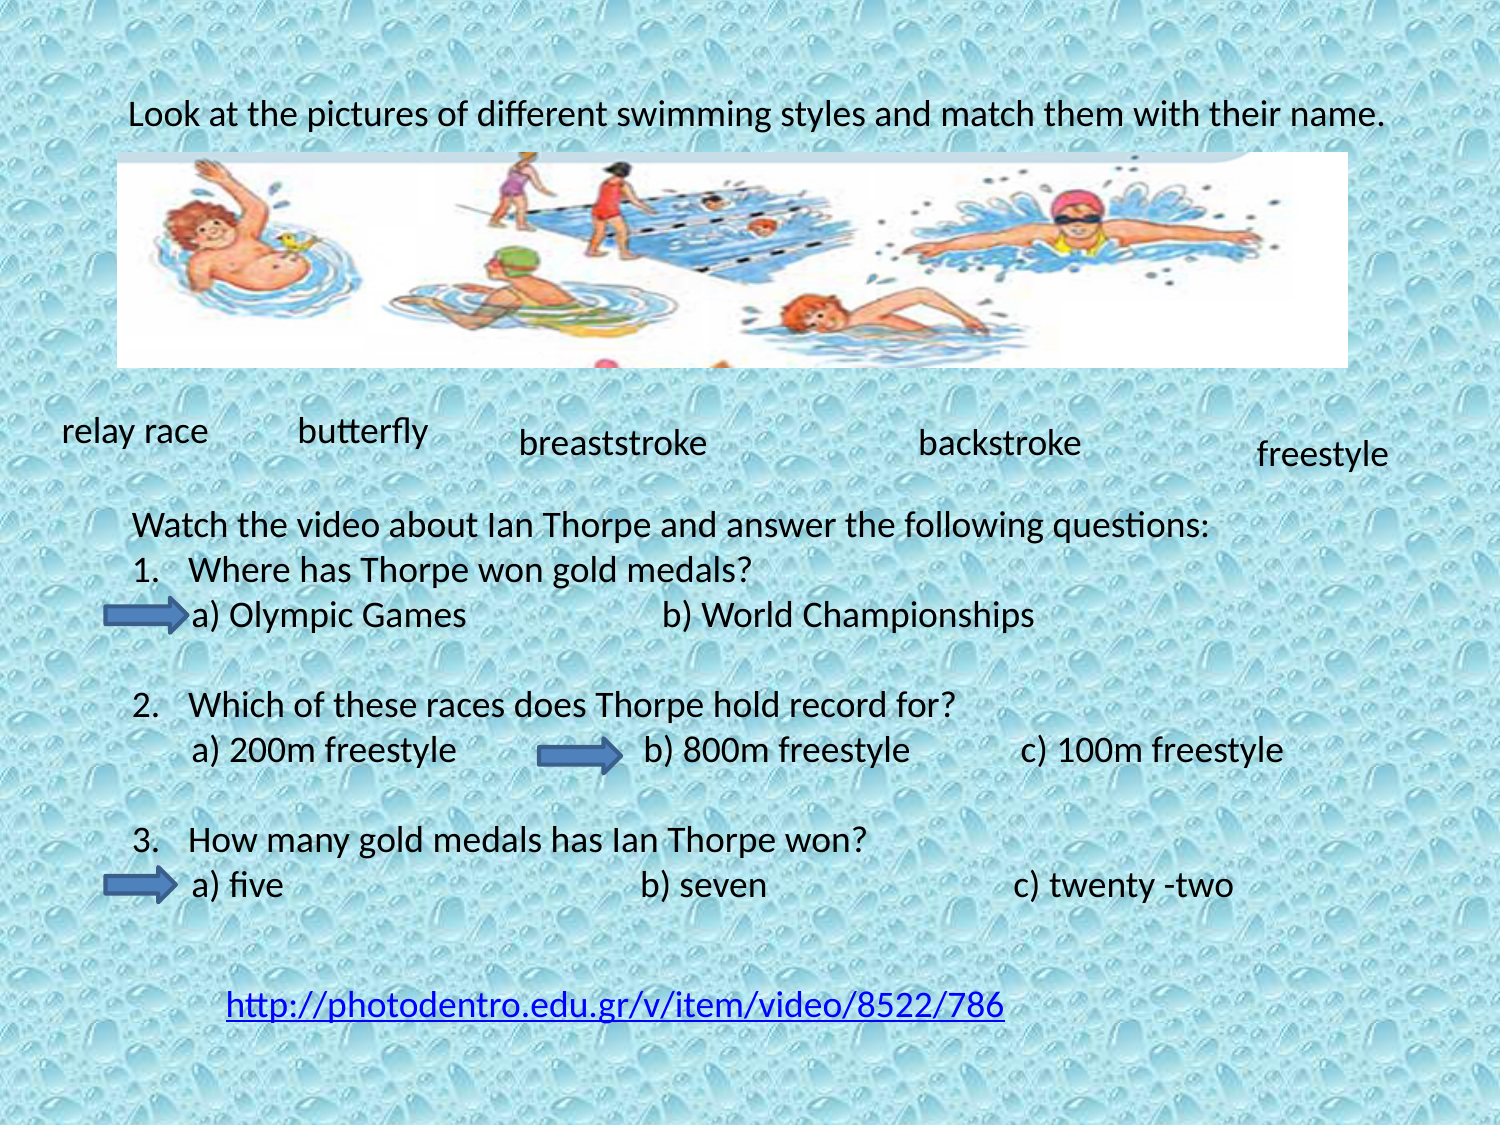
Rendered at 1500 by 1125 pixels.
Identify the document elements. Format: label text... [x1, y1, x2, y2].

text_box breaststroke [503, 410, 727, 470]
text_box butterfly [282, 398, 444, 459]
text_box [103, 595, 190, 635]
text_box [536, 736, 624, 776]
text_box http://photodentro.edu.gr/v/item/video/8522/786 [210, 972, 1161, 1033]
text_box relay race [46, 398, 282, 459]
text_box Watch the video about Ian Thorpe and answer the following questions: Where has Thorpe won gold medals? a) Olympic Games b) World Championships Which of these races does Thorpe hold record for? a) 200m freestyle b) 800m freestyle c) 100m freestyle How many gold medals has Ian Thorpe won? a) five b) seven c) twenty -two [117, 492, 1336, 912]
picture [0, 0, 1500, 1125]
text_box backstroke [903, 410, 1097, 470]
text_box [103, 865, 178, 905]
text_box Look at the pictures of different swimming styles and match them with their name. [113, 81, 1403, 142]
text_box freestyle [1242, 421, 1430, 482]
